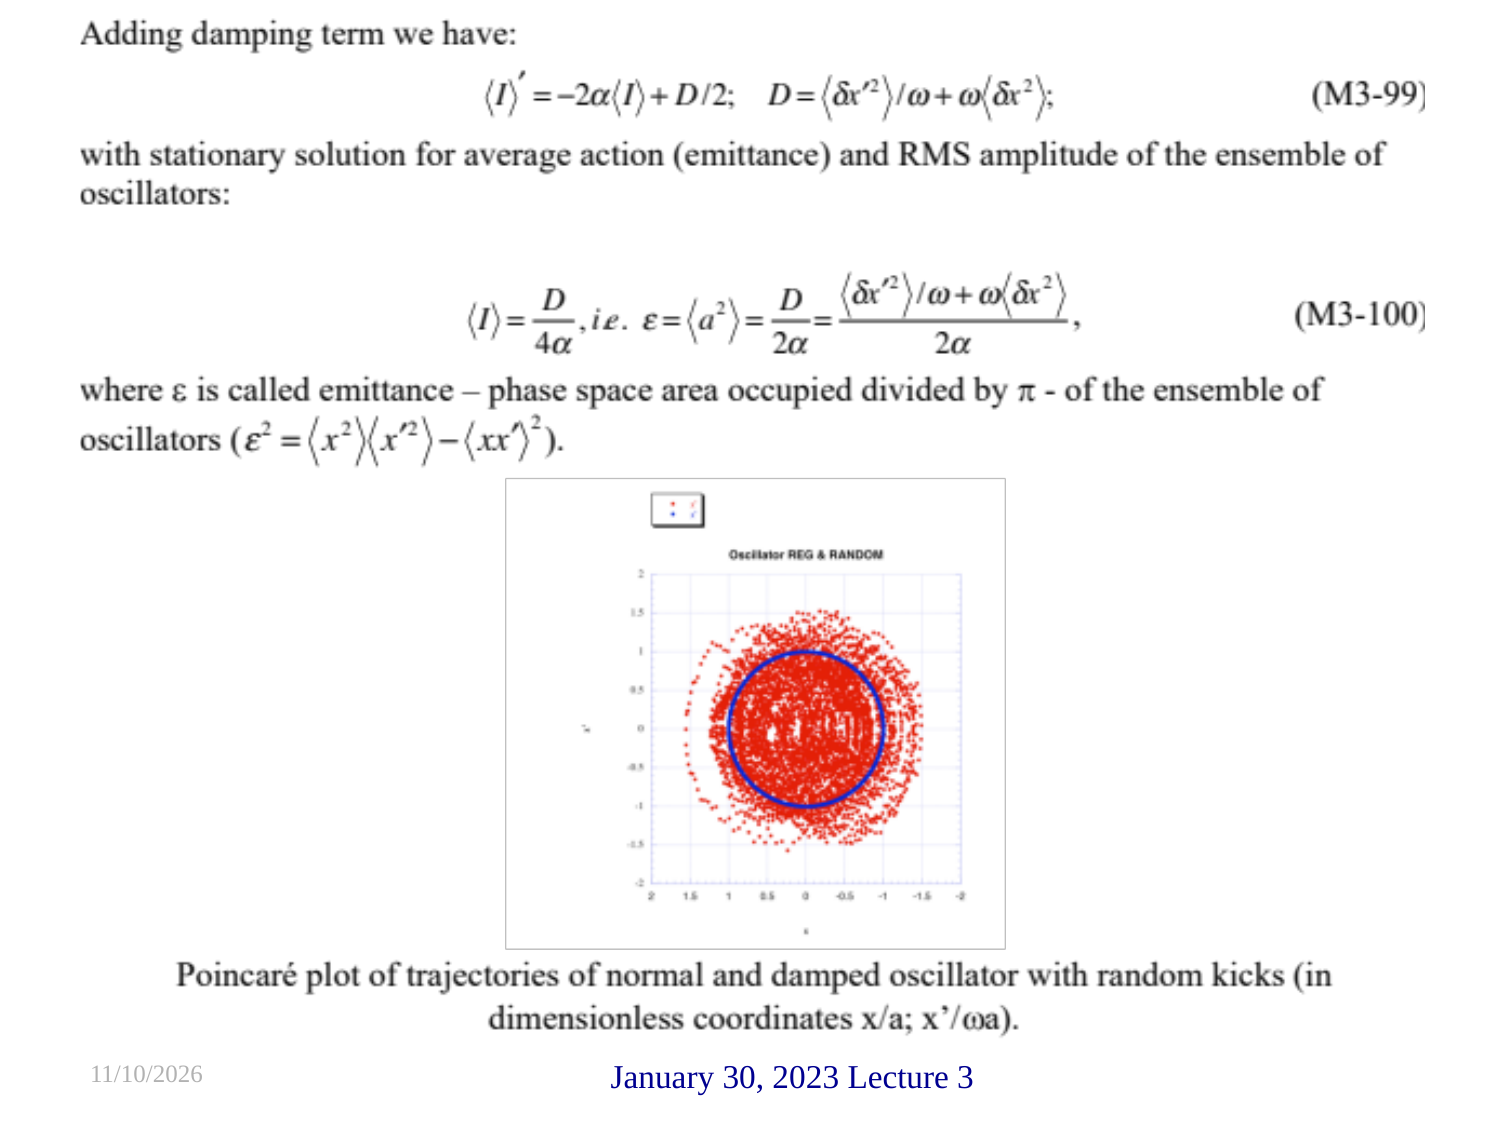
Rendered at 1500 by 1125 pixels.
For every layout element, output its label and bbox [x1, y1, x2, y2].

slide_number [75, 1048, 425, 1103]
text_box [79, 4, 1426, 1046]
